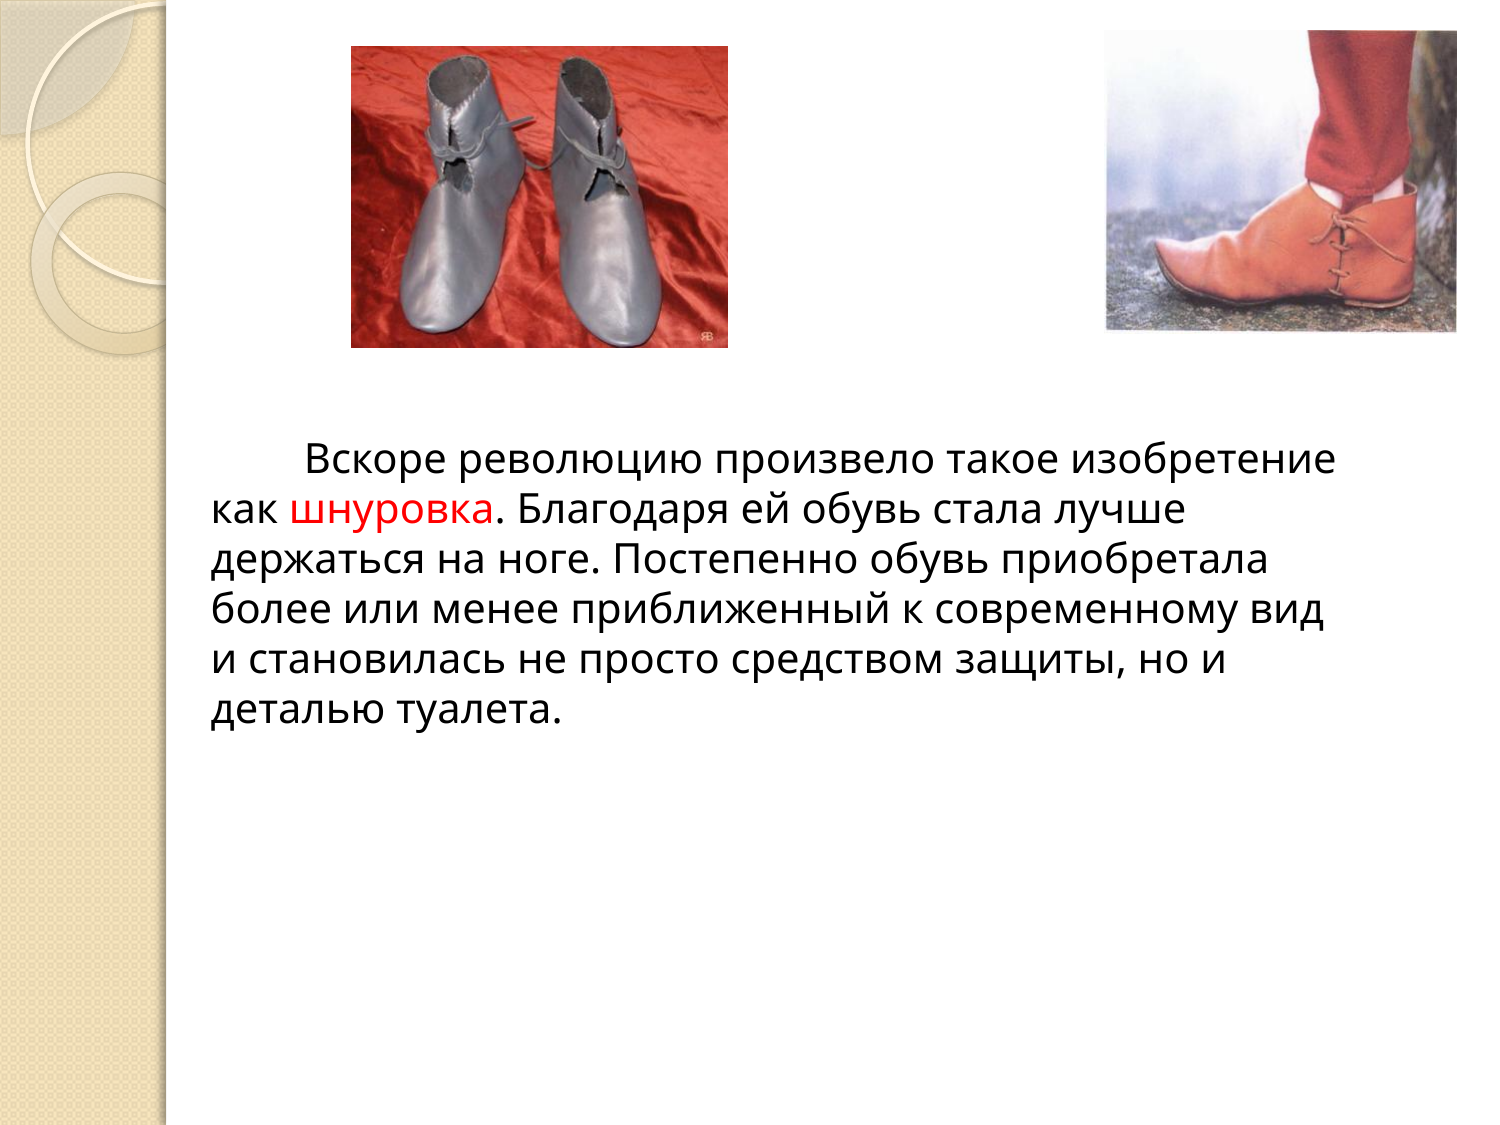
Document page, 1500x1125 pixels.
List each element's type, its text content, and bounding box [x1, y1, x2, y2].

picture [351, 46, 728, 348]
list Вскоре революцию произвело такое изобретение как шнуровка. Благодаря ей обувь стала лучше держаться на ноге. Постепенно обувь приобретала более или менее приближенный к современному вид и становилась не просто средством защиты, но и деталью туалета. [135, 361, 1353, 900]
picture [1104, 30, 1457, 334]
